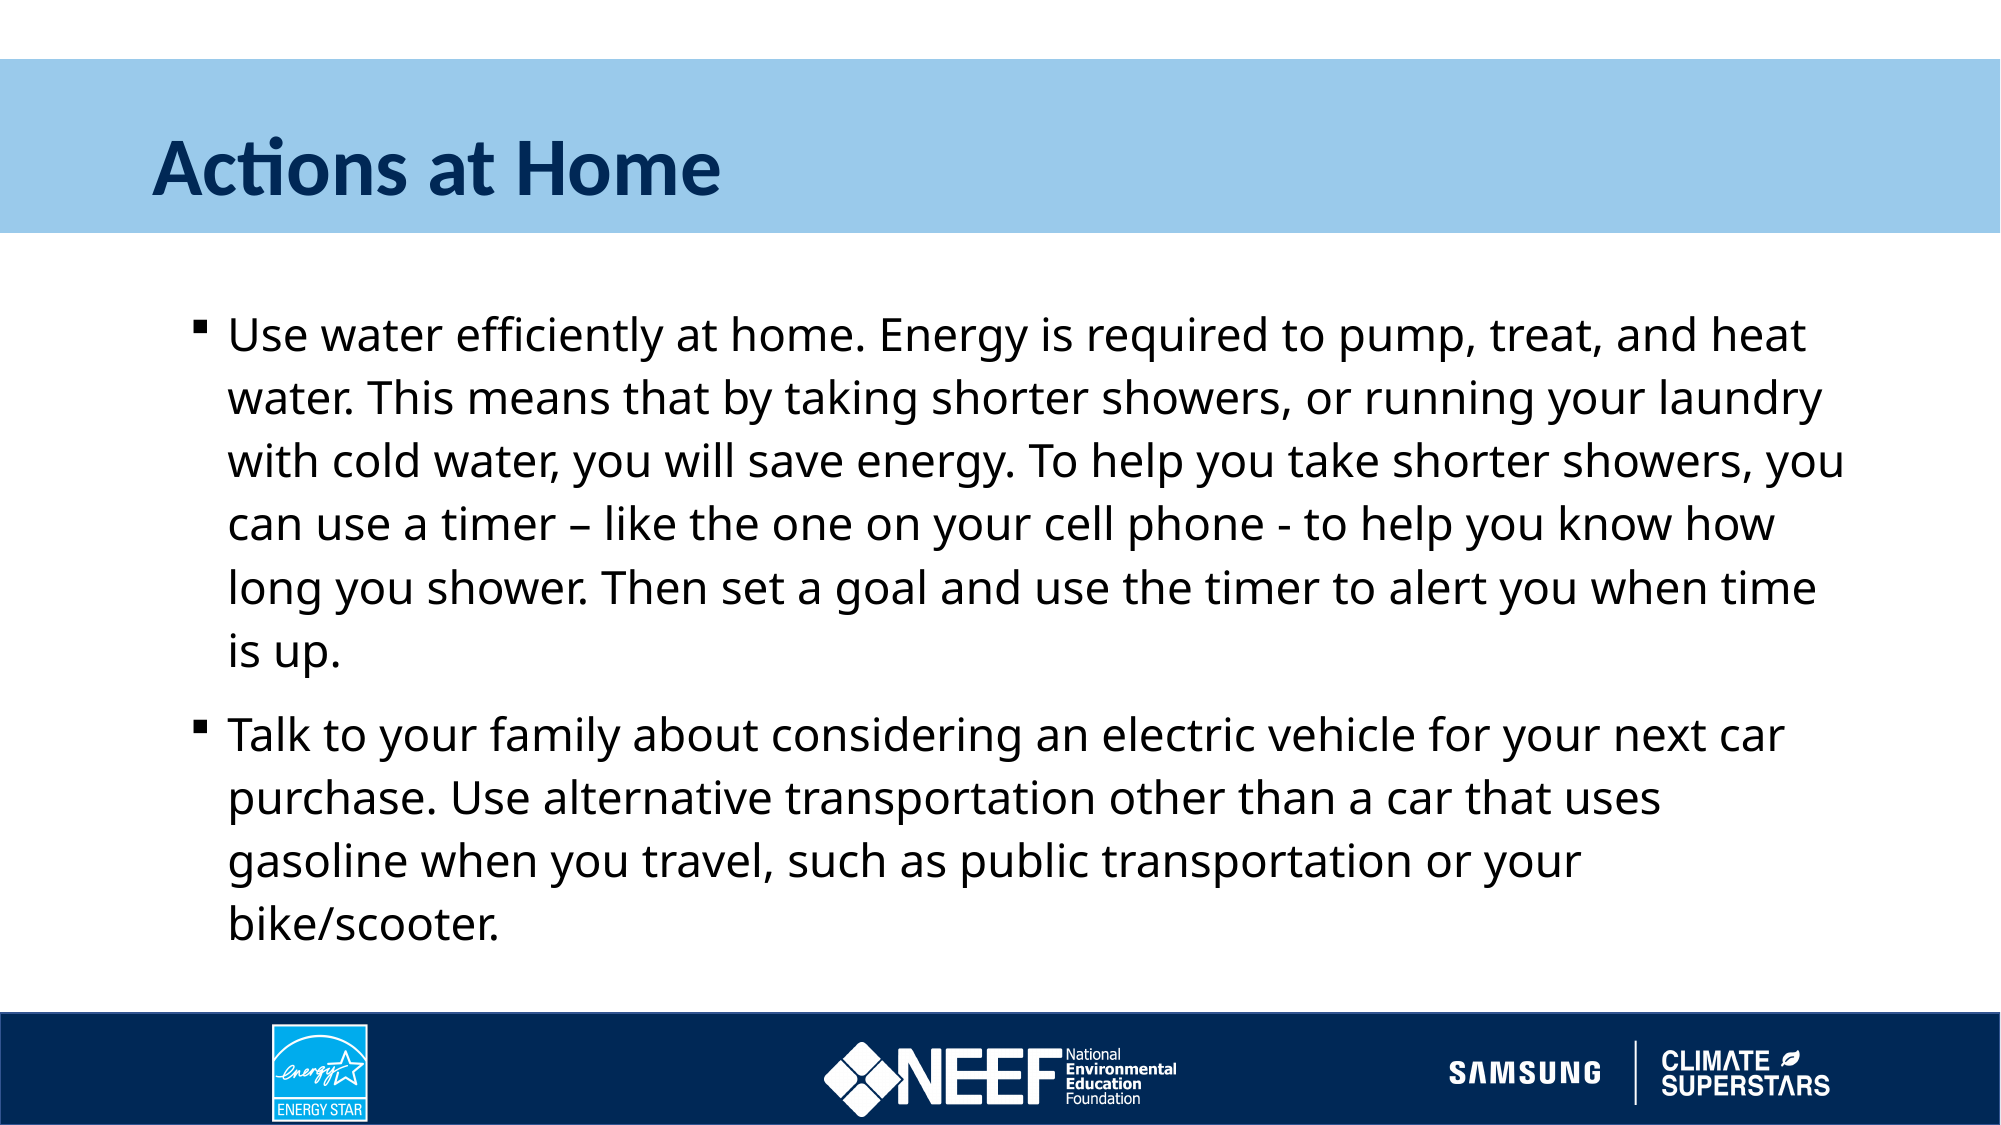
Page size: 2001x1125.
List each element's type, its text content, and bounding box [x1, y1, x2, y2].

picture [824, 1042, 1176, 1117]
picture [1420, 1017, 1855, 1125]
picture [272, 1024, 368, 1122]
title Actions at Home [137, 59, 1863, 278]
list Use water efficiently at home. Energy is required to pump, treat, and heat water. This means that by taking shorter showers, or running your laundry with cold water, you will save energy. To help you take shorter showers, you can use a timer – like the one on your cell phone - to help you know how long you shower. Then set a goal and use the timer to alert you when time is up. Talk to your family about considering an electric vehicle for your next car purchase. Use alternative transportation other than a car that uses gasoline when you travel, such as public transportation or your bike/scooter. [137, 289, 1863, 929]
